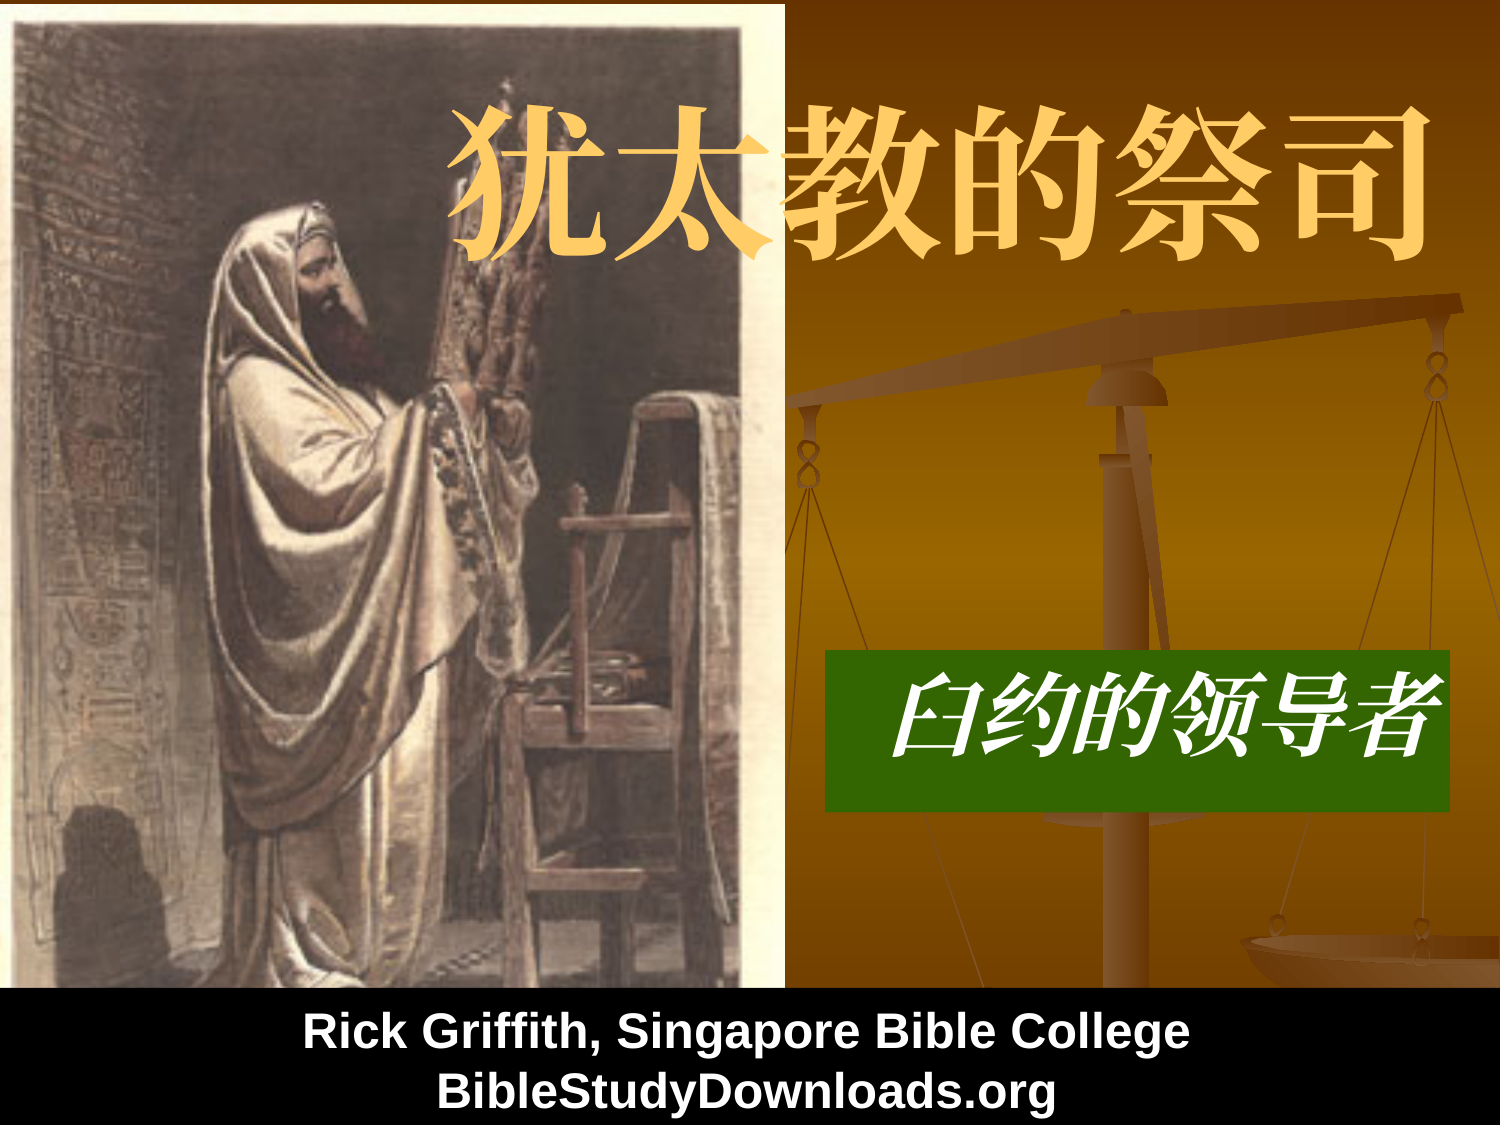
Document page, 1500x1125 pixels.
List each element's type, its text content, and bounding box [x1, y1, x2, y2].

title 犹太教的祭司 [362, 0, 1500, 288]
text_box Rick Griffith, Singapore Bible College BibleStudyDownloads.org [790, 987, 1500, 1125]
subtitle 臼约的领导者 [825, 650, 1450, 813]
picture [0, 4, 786, 1125]
